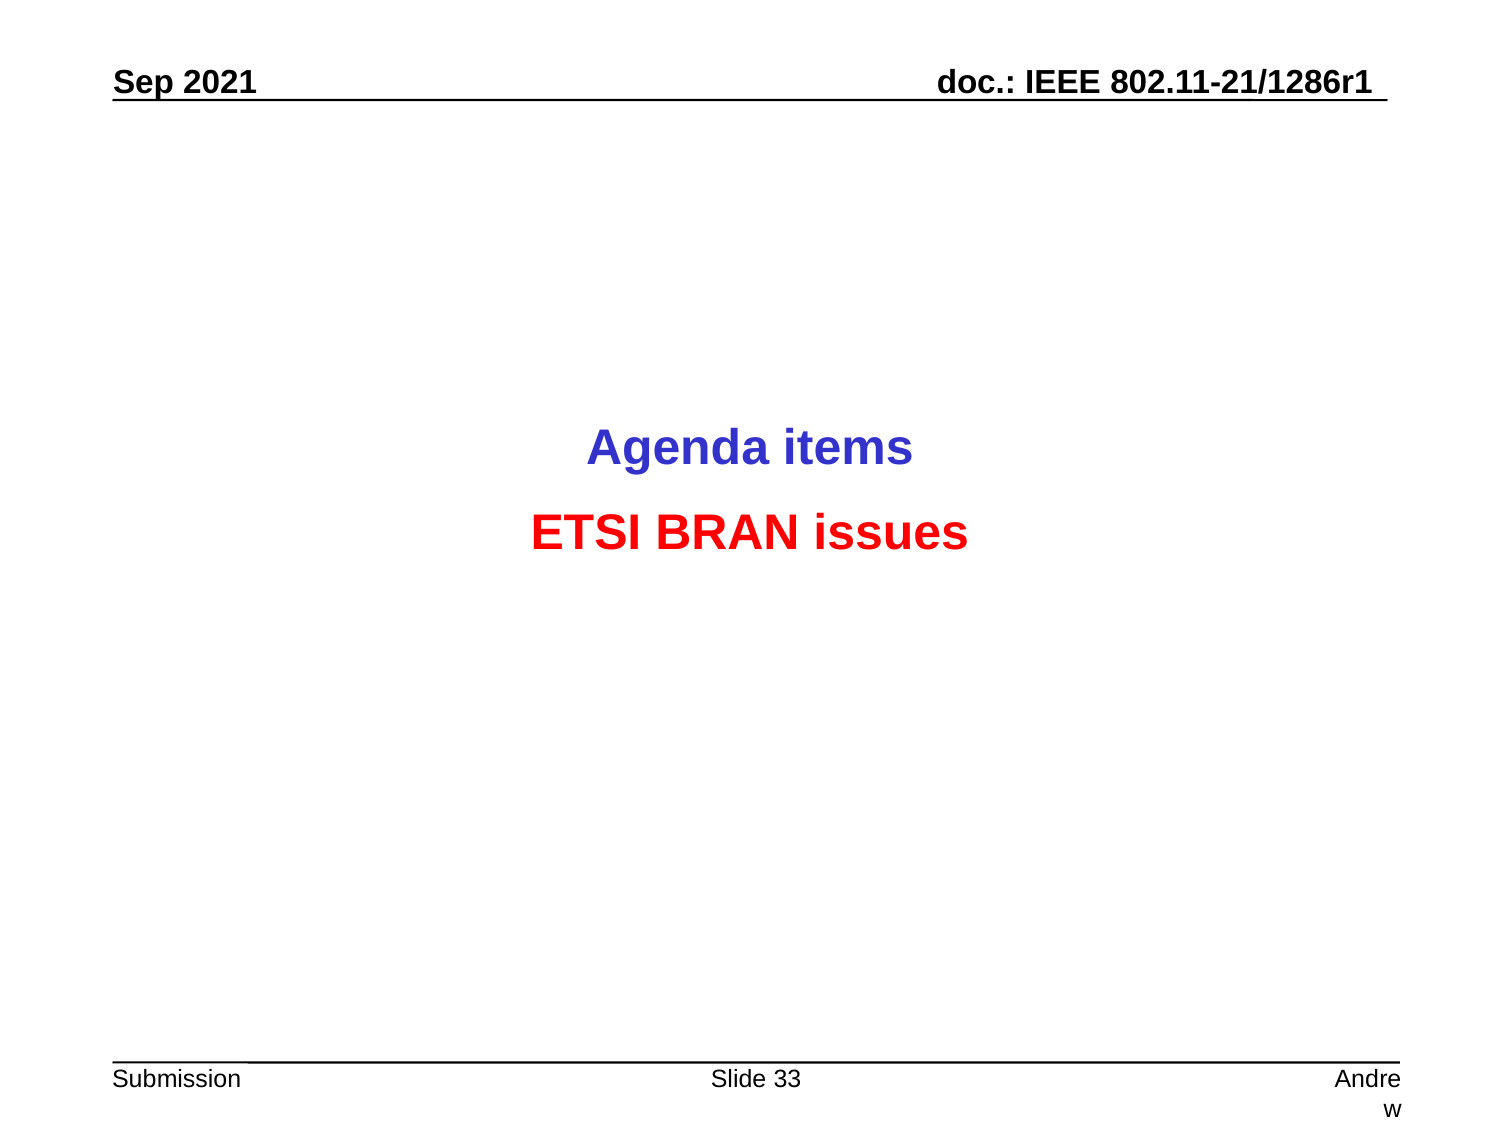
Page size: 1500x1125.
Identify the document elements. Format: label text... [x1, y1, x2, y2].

footer Andrew Myles, Cisco [1320, 1061, 1402, 1093]
list Agenda items ETSI BRAN issues [112, 324, 1388, 650]
slide_number Slide 33 [709, 1061, 803, 1093]
